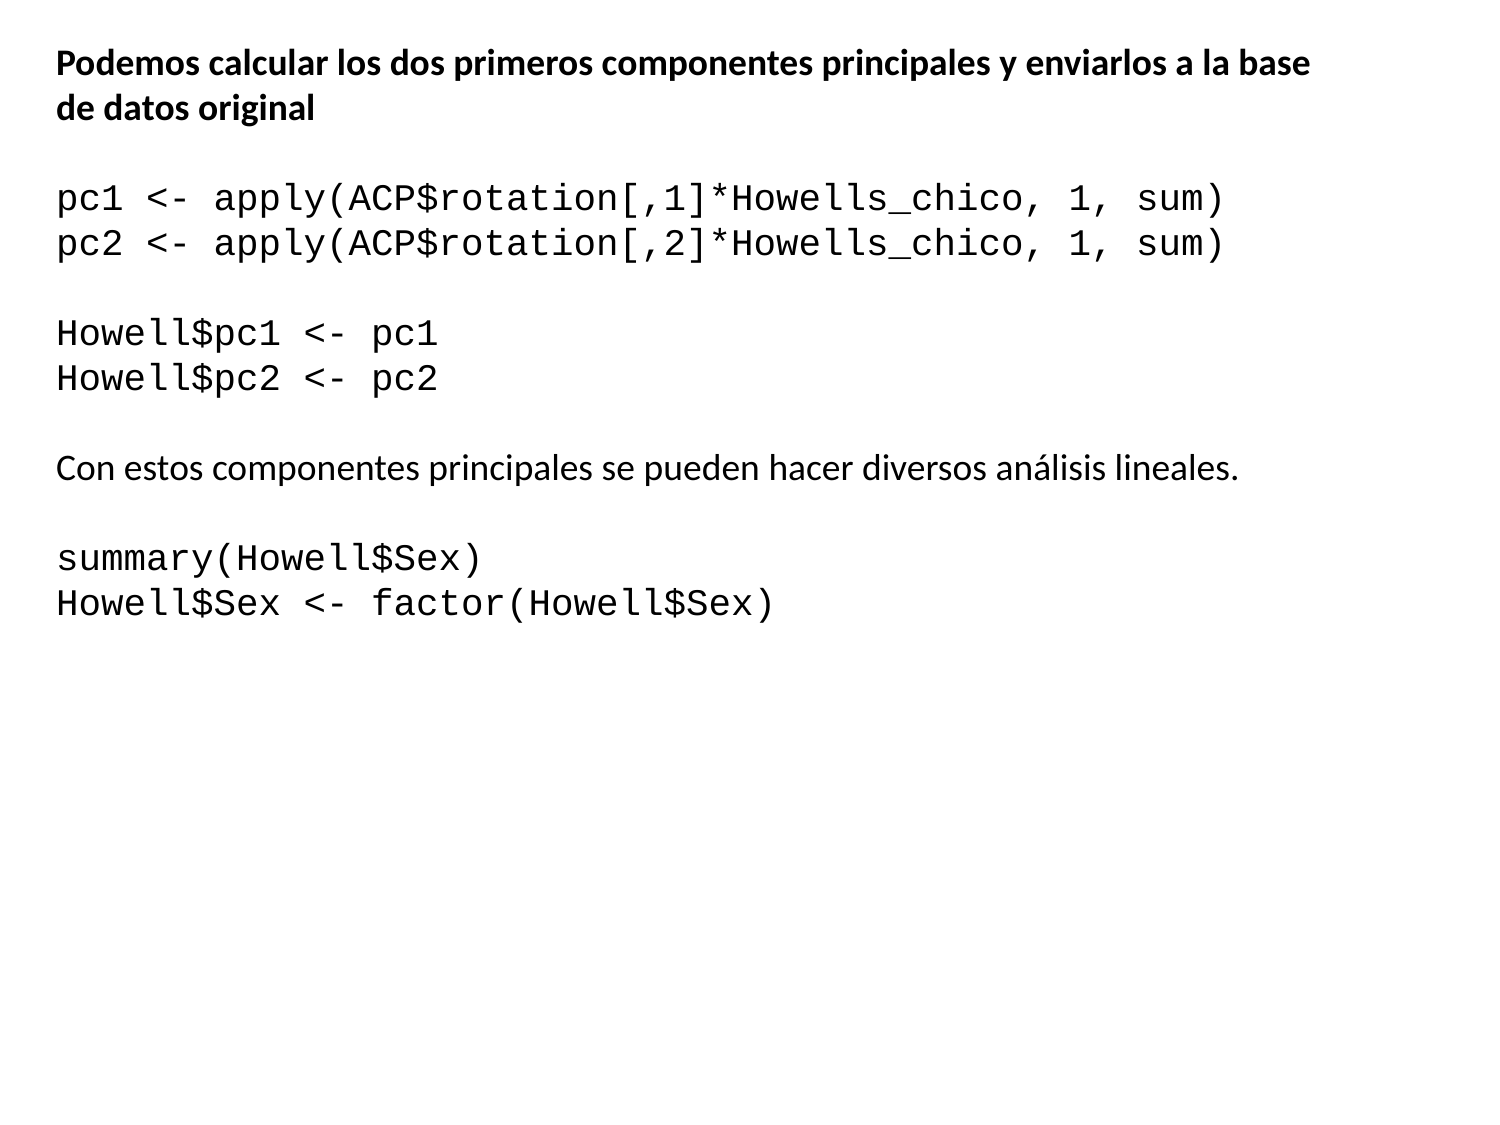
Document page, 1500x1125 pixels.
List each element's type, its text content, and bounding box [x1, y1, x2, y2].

text_box Podemos calcular los dos primeros componentes principales y enviarlos a la base de datos original pc1 <- apply(ACP$rotation[,1]*Howells_chico, 1, sum) pc2 <- apply(ACP$rotation[,2]*Howells_chico, 1, sum) Howell$pc1 <- pc1 Howell$pc2 <- pc2 Con estos componentes principales se pueden hacer diversos análisis lineales. summary(Howell$Sex) Howell$Sex <- factor(Howell$Sex) [41, 30, 1365, 631]
